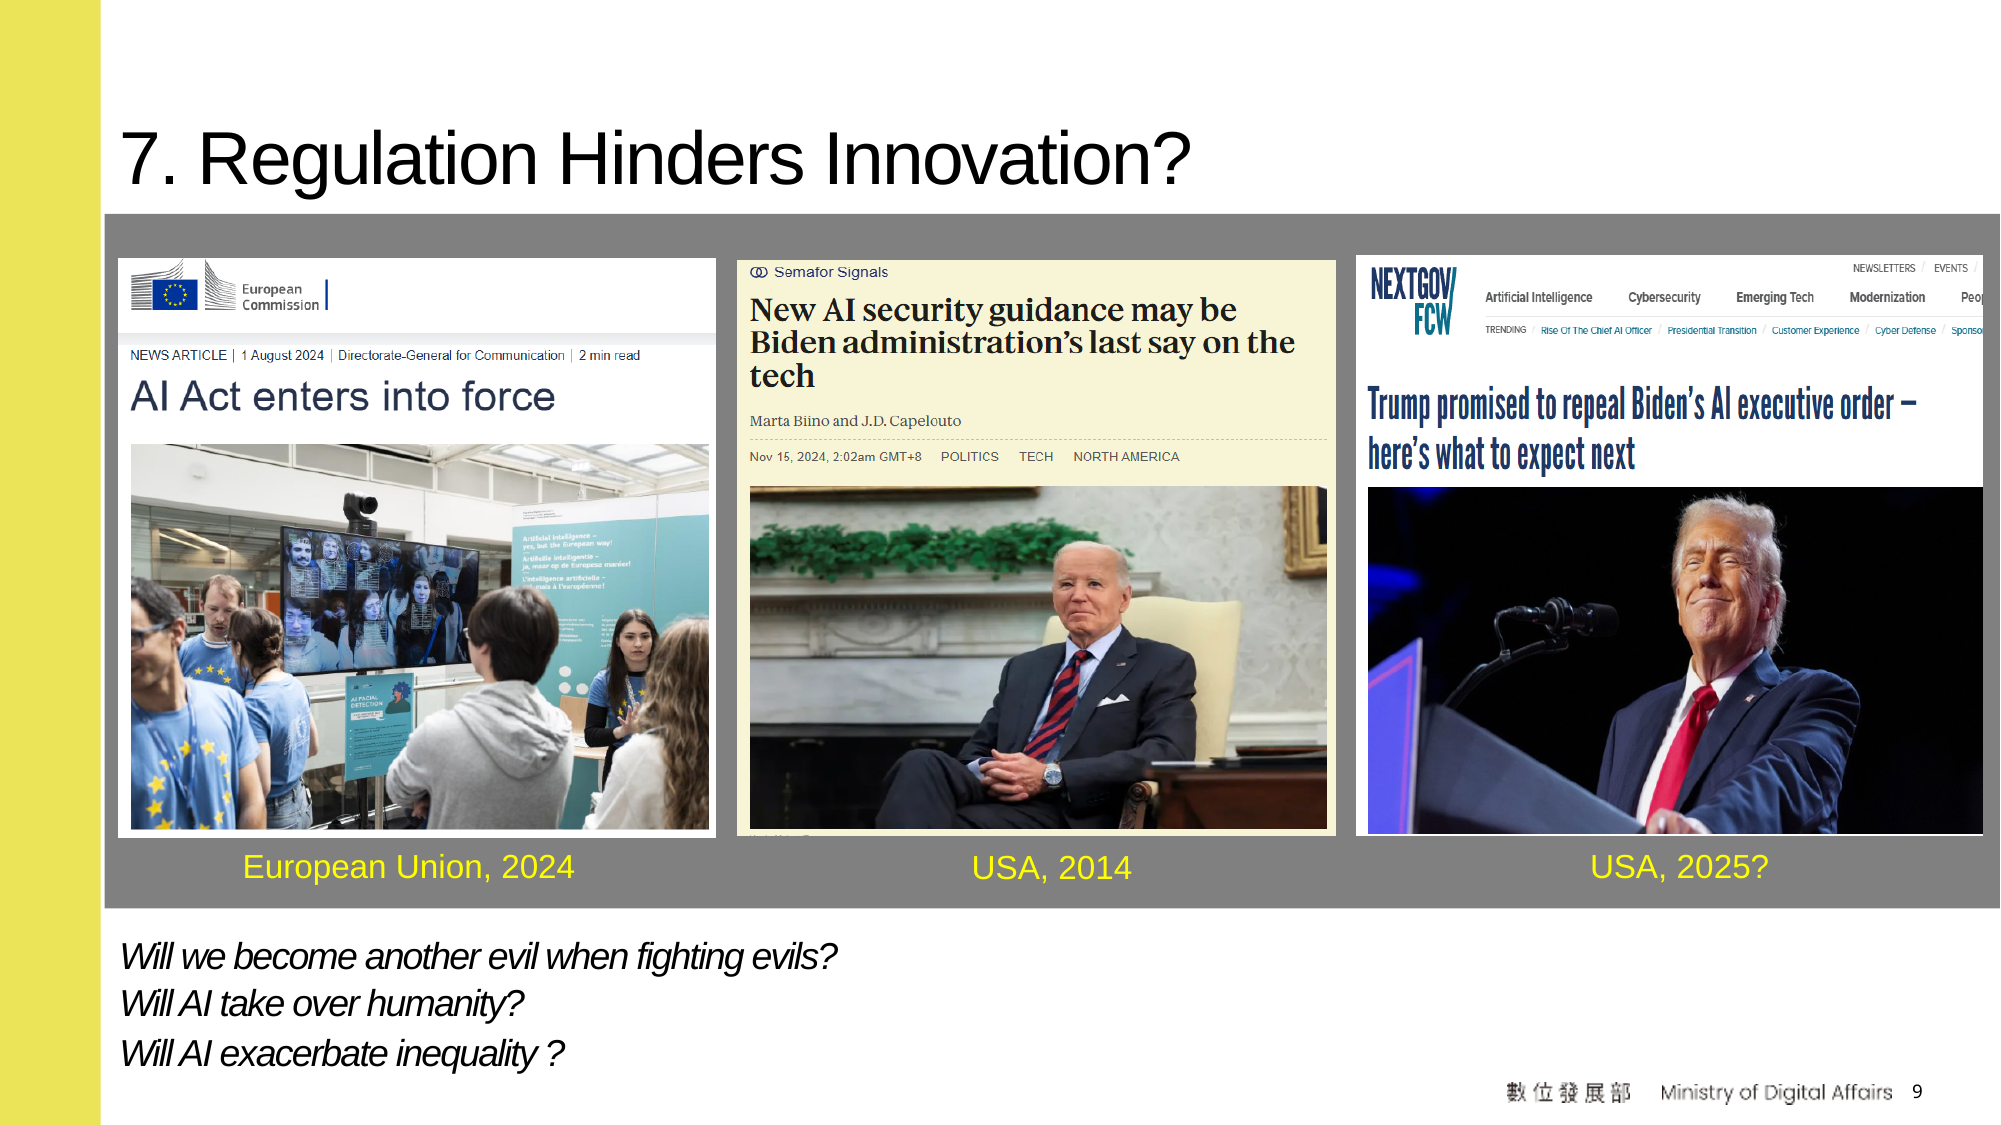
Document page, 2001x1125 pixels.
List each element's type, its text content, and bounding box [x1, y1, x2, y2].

slide_number 9 [1903, 1073, 1945, 1115]
text_box European Union, 2024 [178, 839, 640, 893]
picture [1356, 255, 1983, 836]
title 7. Regulation Hinders Innovation? [104, 117, 1873, 209]
text_box USA, 2025? [1449, 837, 1911, 893]
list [117, 257, 716, 839]
text_box USA, 2014 [821, 838, 1283, 894]
picture [1507, 1082, 1630, 1103]
picture [1662, 1084, 1892, 1105]
text_box Will AI exacerbate inequality ? [104, 1021, 1105, 1082]
text_box Will AI take over humanity? [104, 971, 1105, 1021]
text_box Will we become another evil when fighting evils? [104, 924, 1105, 971]
picture [737, 260, 1336, 836]
text_box [104, 213, 2000, 909]
